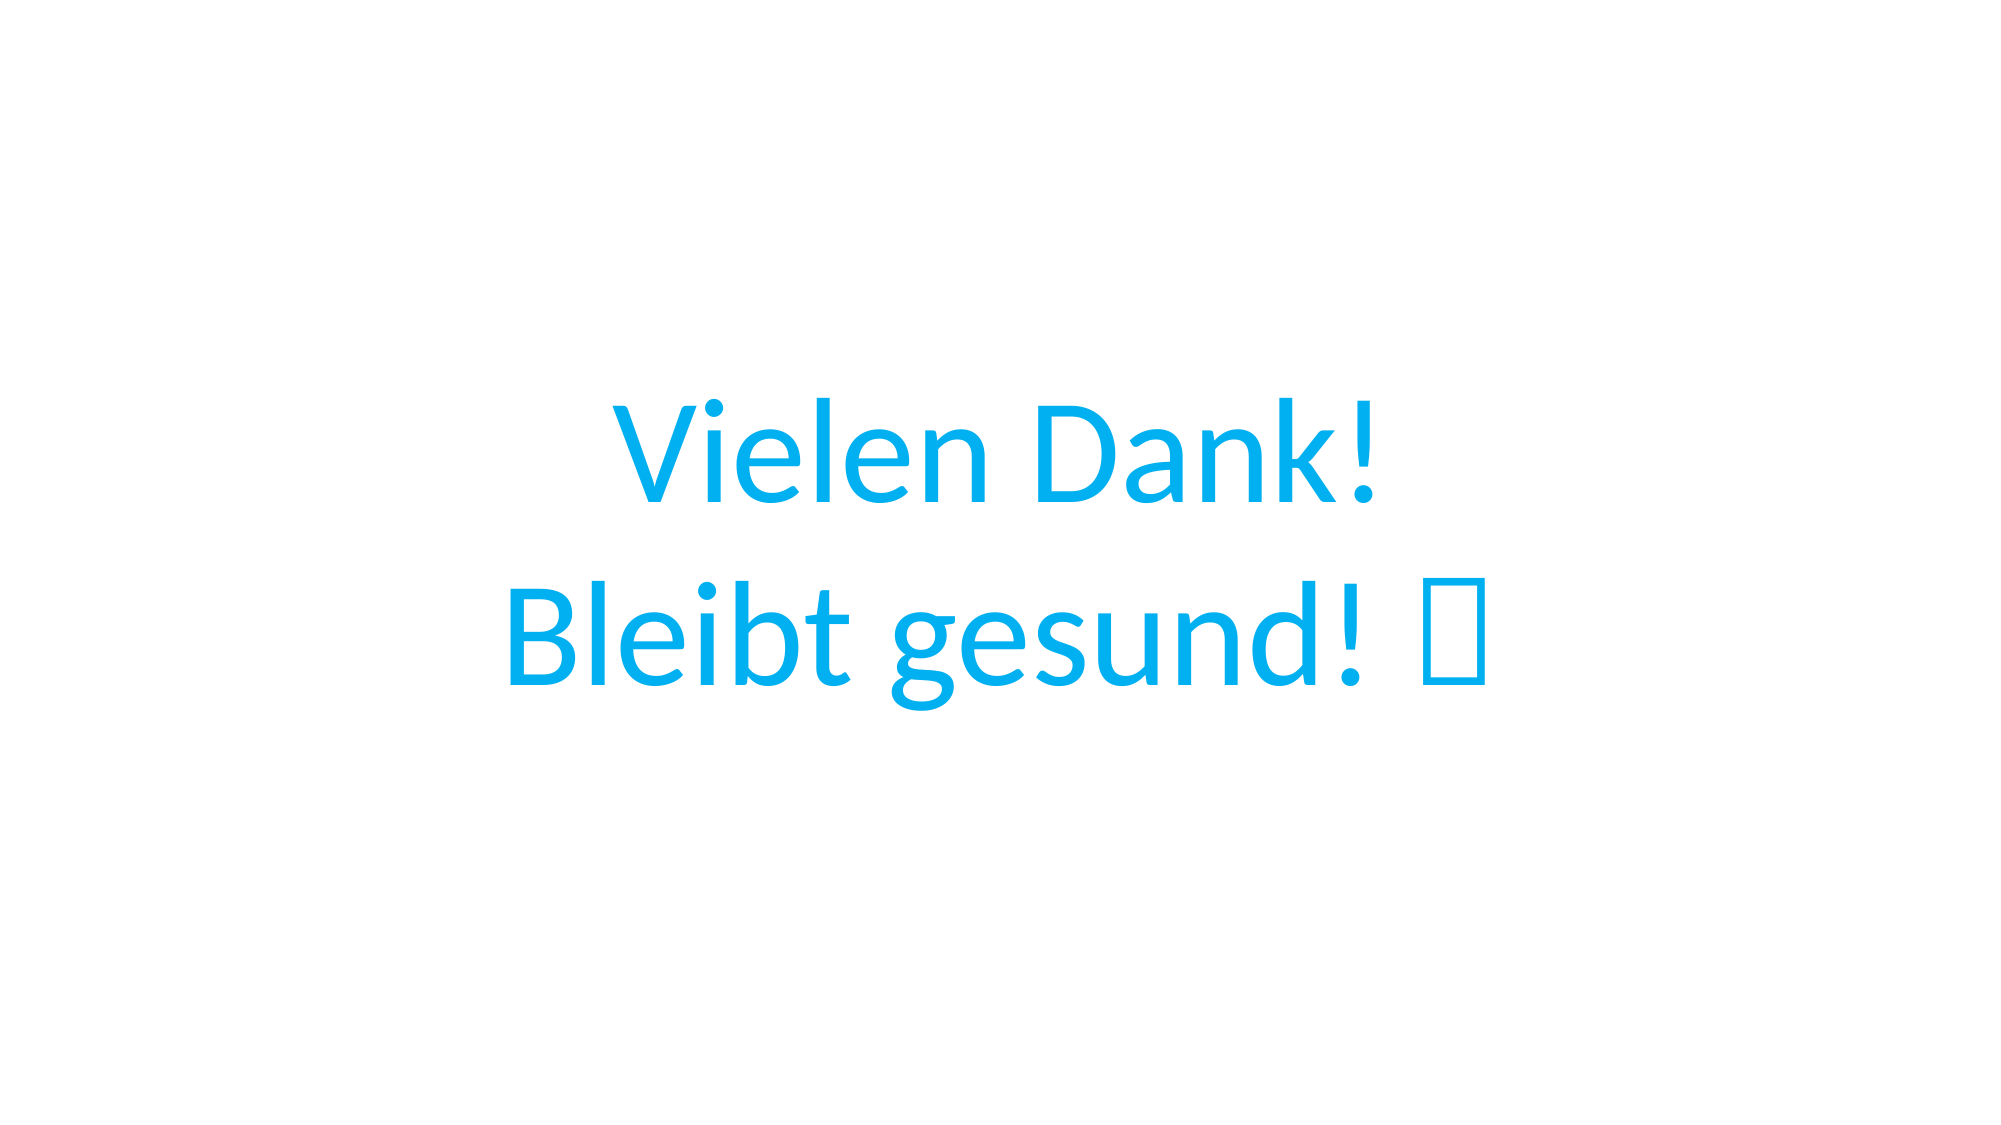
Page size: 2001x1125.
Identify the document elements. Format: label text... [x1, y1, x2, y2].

list Vielen Dank! Bleibt gesund!  [137, 163, 1863, 1014]
